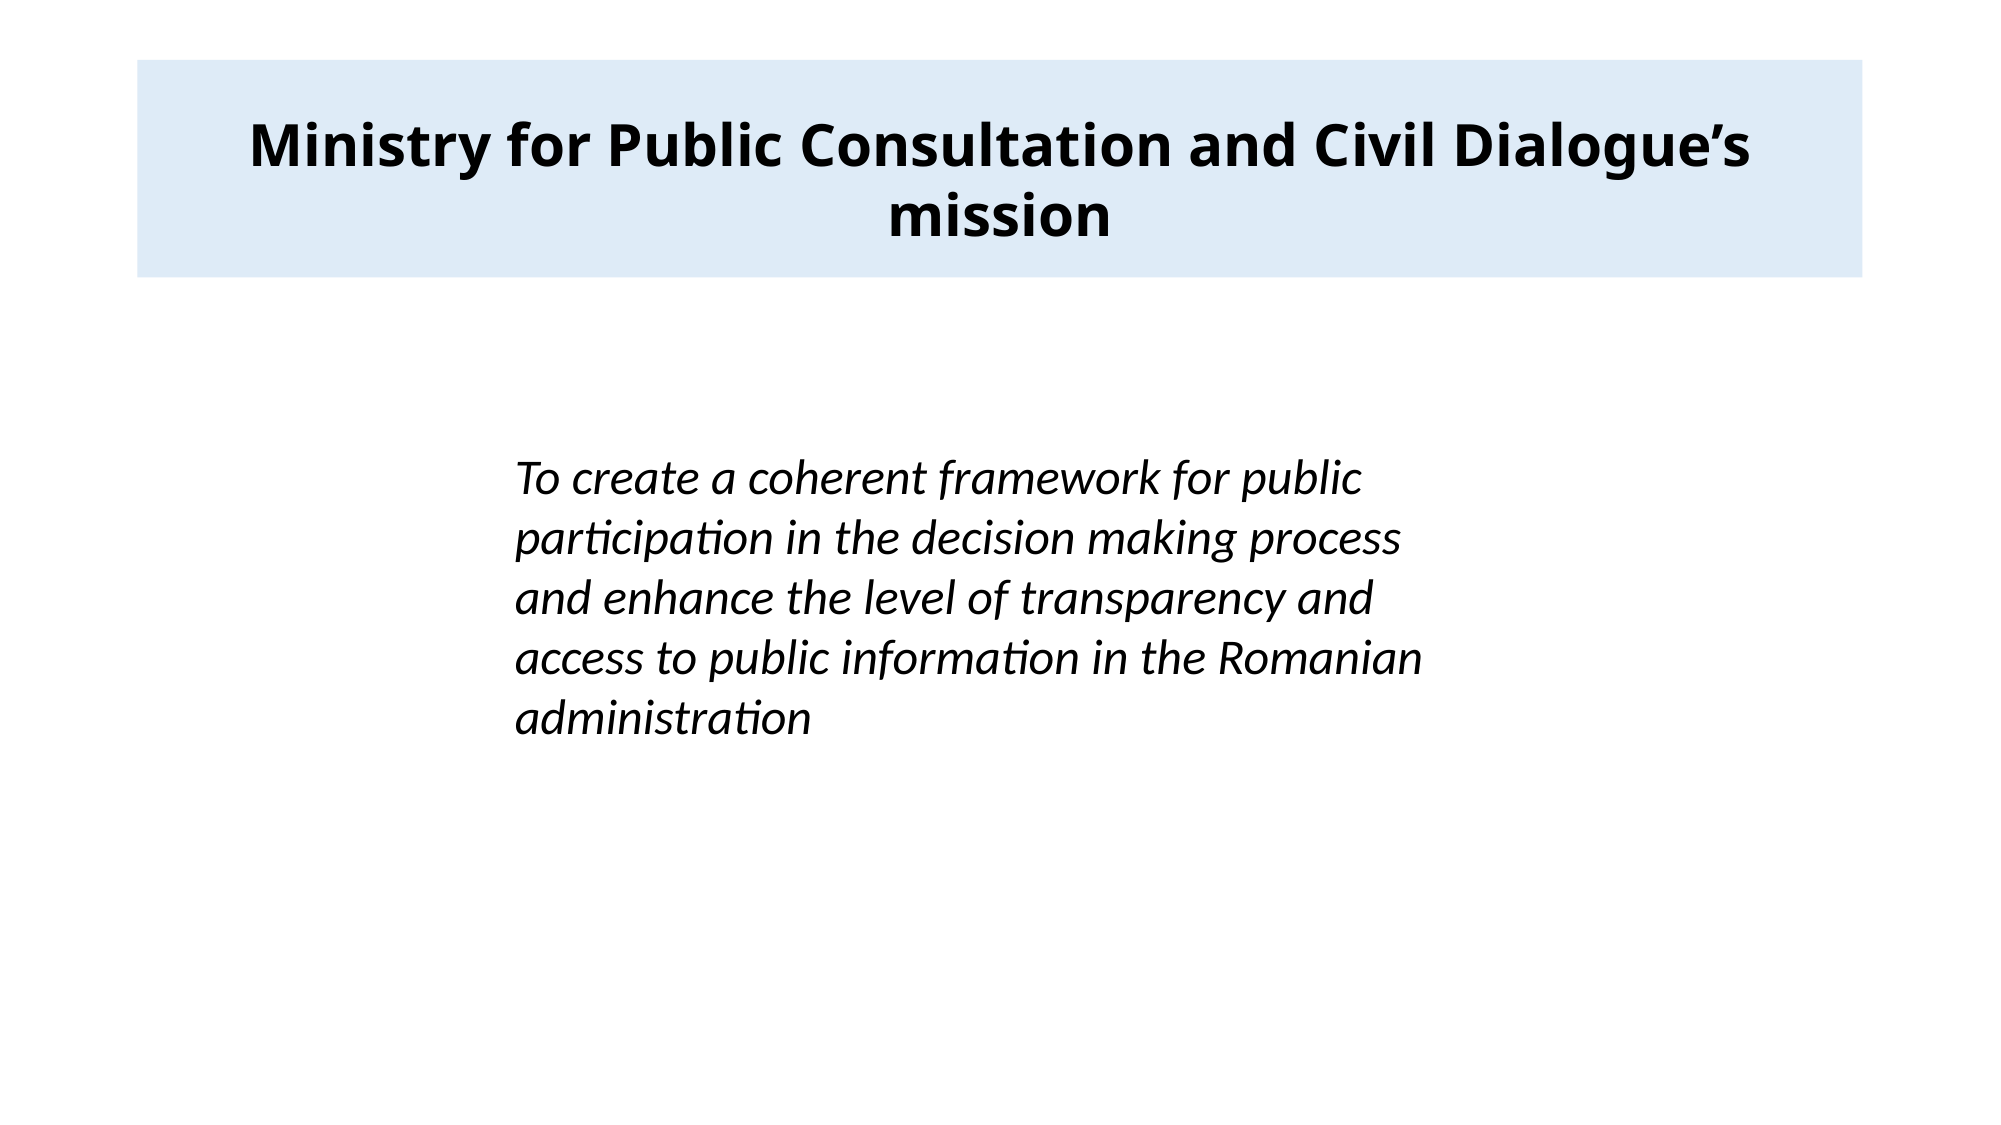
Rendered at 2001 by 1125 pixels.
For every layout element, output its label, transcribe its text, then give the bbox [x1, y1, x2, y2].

title Ministry for Public Consultation and Civil Dialogue’s mission [137, 59, 1863, 278]
text_box To create a coherent framework for public participation in the decision making process and enhance the level of transparency and access to public information in the Romanian administration [500, 437, 1500, 752]
